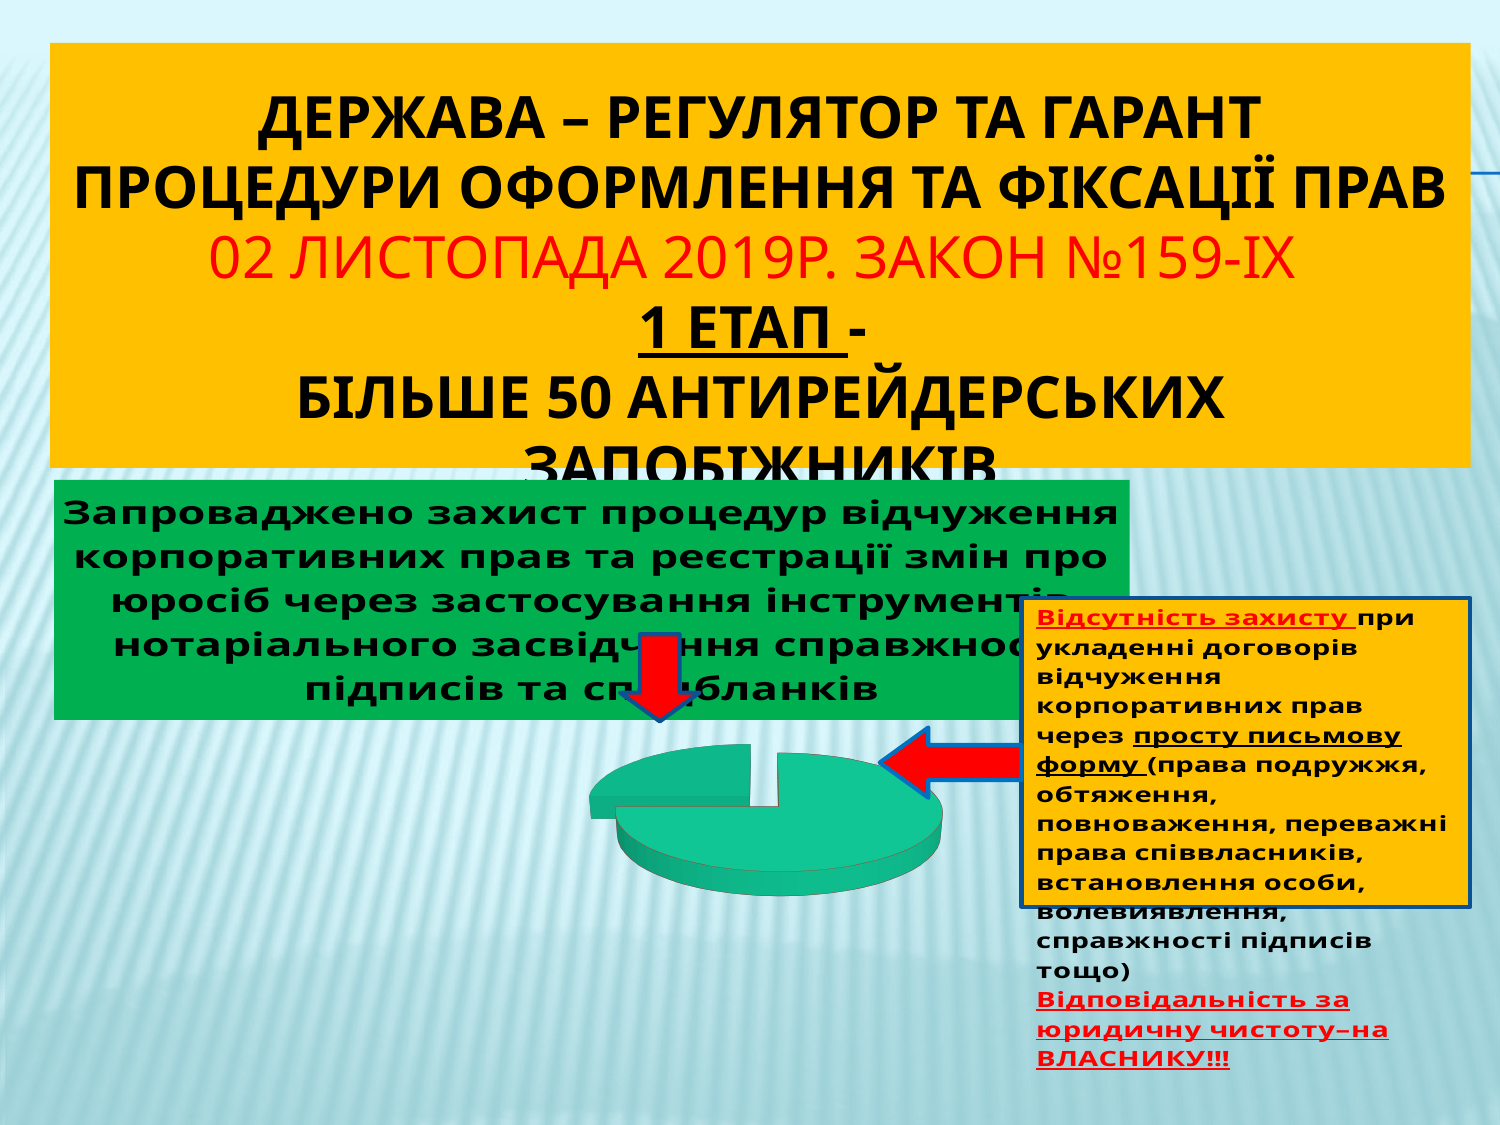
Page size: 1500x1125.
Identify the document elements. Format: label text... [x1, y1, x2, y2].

title ДЕРЖАВА – РЕГУЛЯТОР ТА ГАРАНТ Процедури оформлення та фіксації прав 02 листопада 2019р. закон №159-ІХ 1 етап - більше 50 антирейдерських запобіжників [50, 42, 1471, 468]
chart [52, 479, 1476, 1071]
